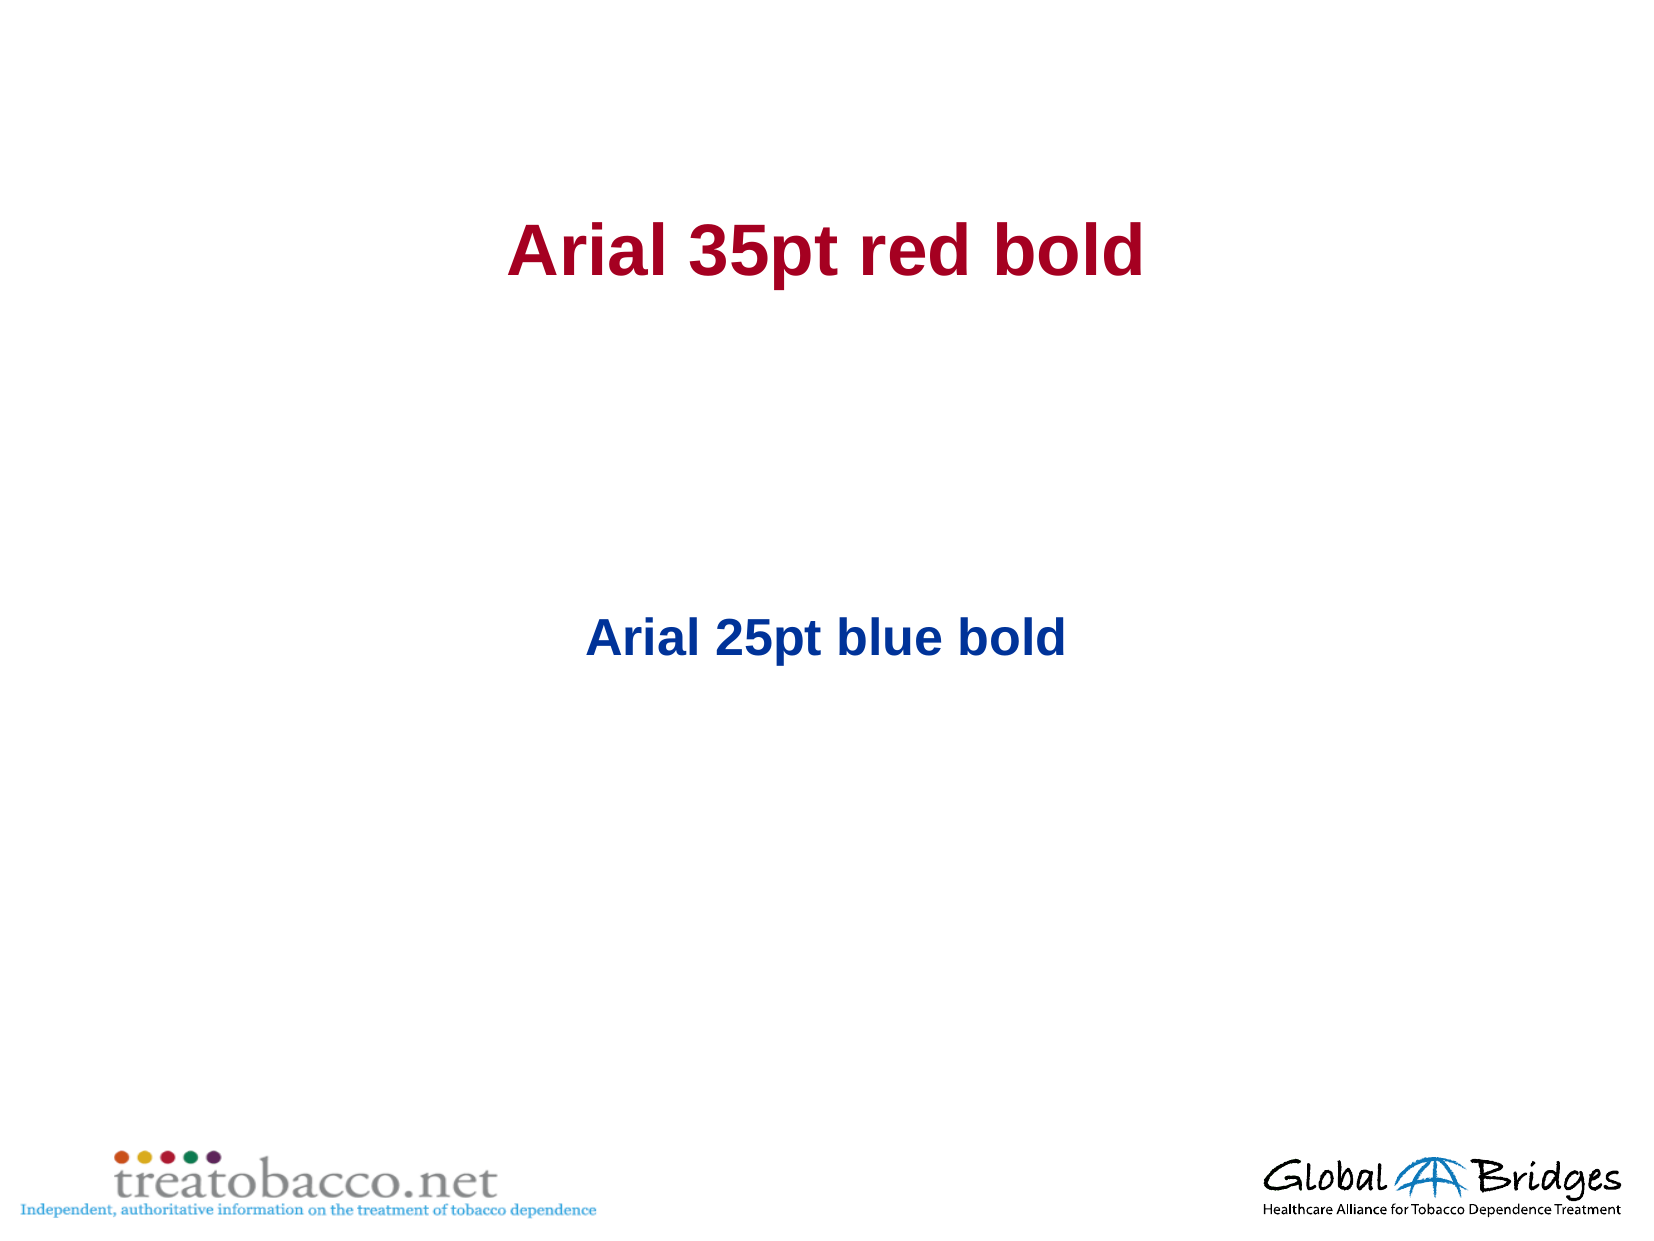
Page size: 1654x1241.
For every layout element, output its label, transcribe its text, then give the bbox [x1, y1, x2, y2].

title Arial 35pt red bold [82, 147, 1571, 355]
picture [1263, 1156, 1622, 1218]
picture [18, 1150, 600, 1220]
subtitle Arial 25pt blue bold [82, 407, 1571, 869]
